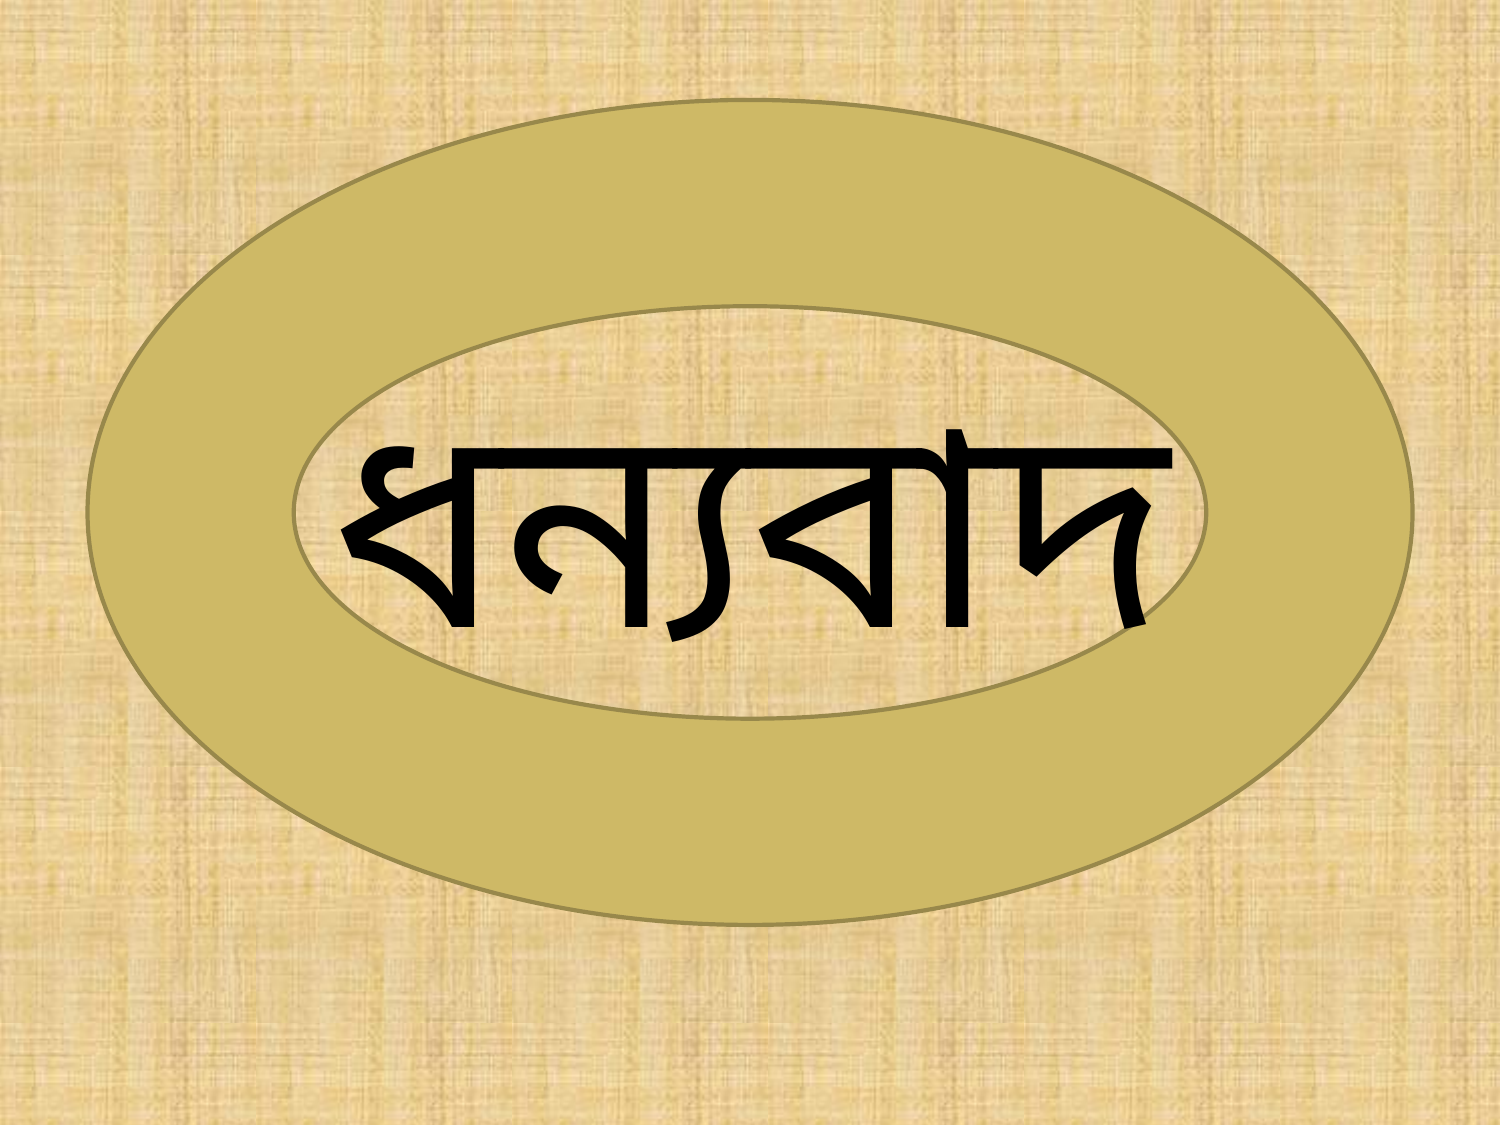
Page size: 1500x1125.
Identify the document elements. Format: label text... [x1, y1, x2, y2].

picture [0, 0, 1500, 1125]
text_box ধন্যবাদ [85, 97, 1415, 928]
